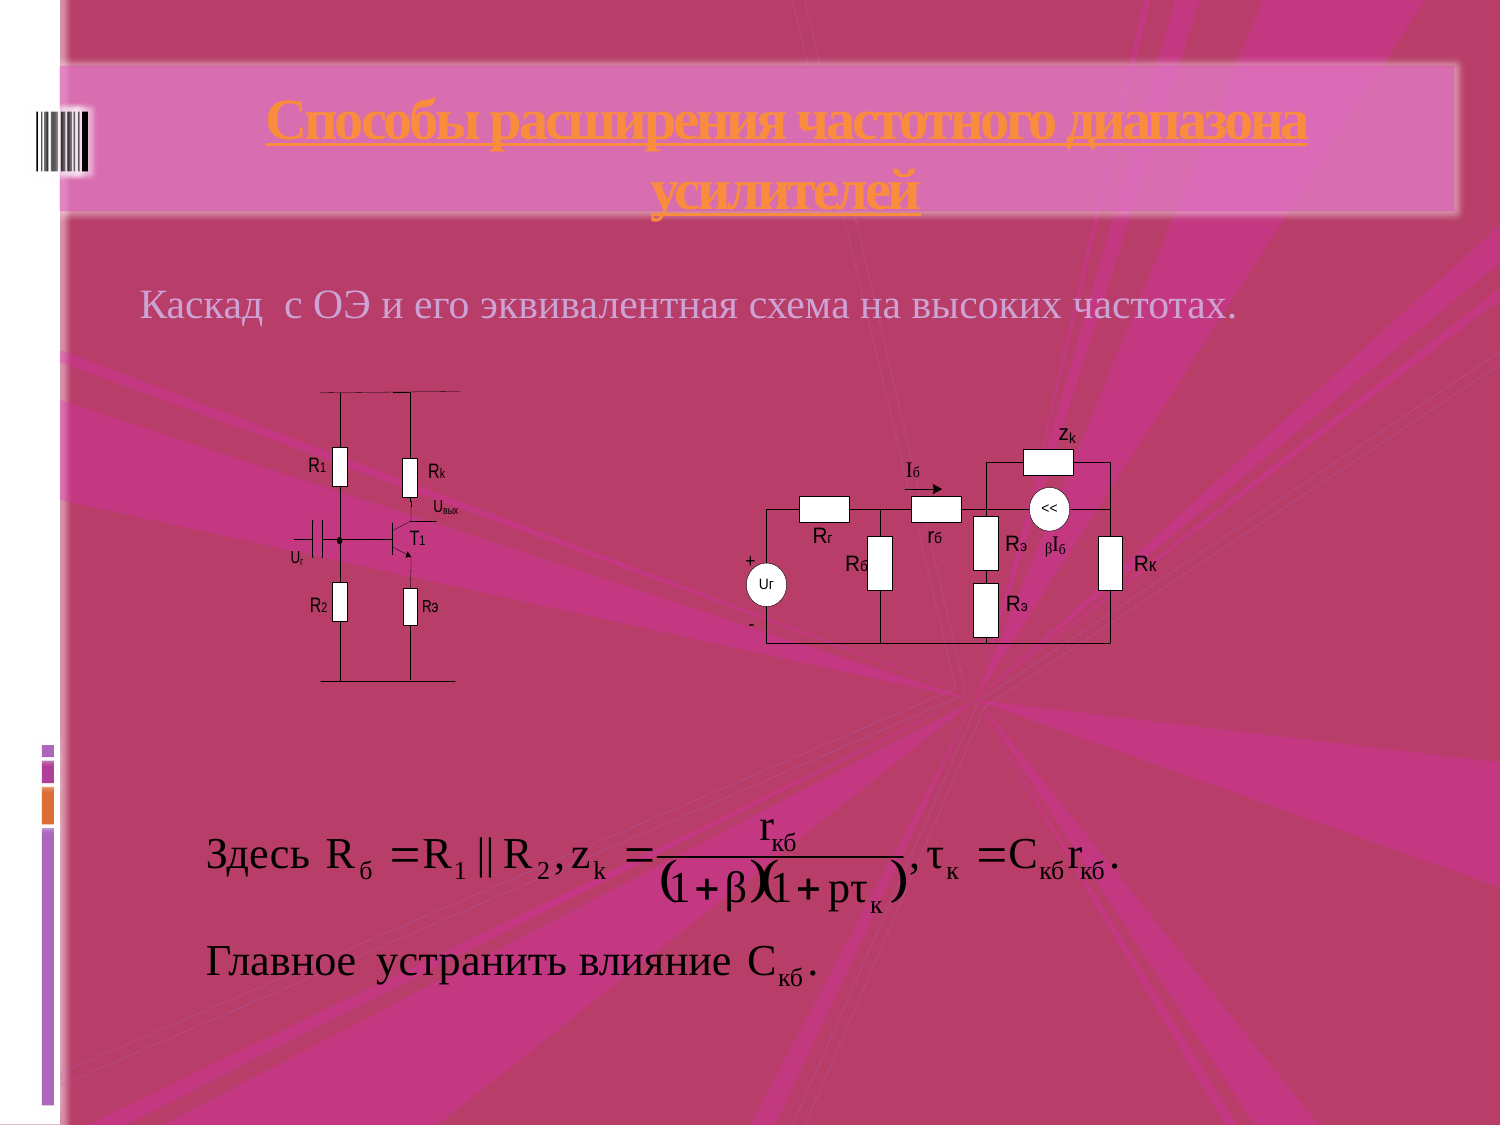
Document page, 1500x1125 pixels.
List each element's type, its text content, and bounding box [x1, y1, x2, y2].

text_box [186, 374, 714, 763]
title Способы расширения частотного диапазона усилителей [117, 70, 1456, 222]
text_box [632, 386, 1272, 763]
list Каскад с ОЭ и его эквивалентная схема на высоких частотах. [117, 269, 1408, 364]
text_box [198, 796, 1126, 997]
